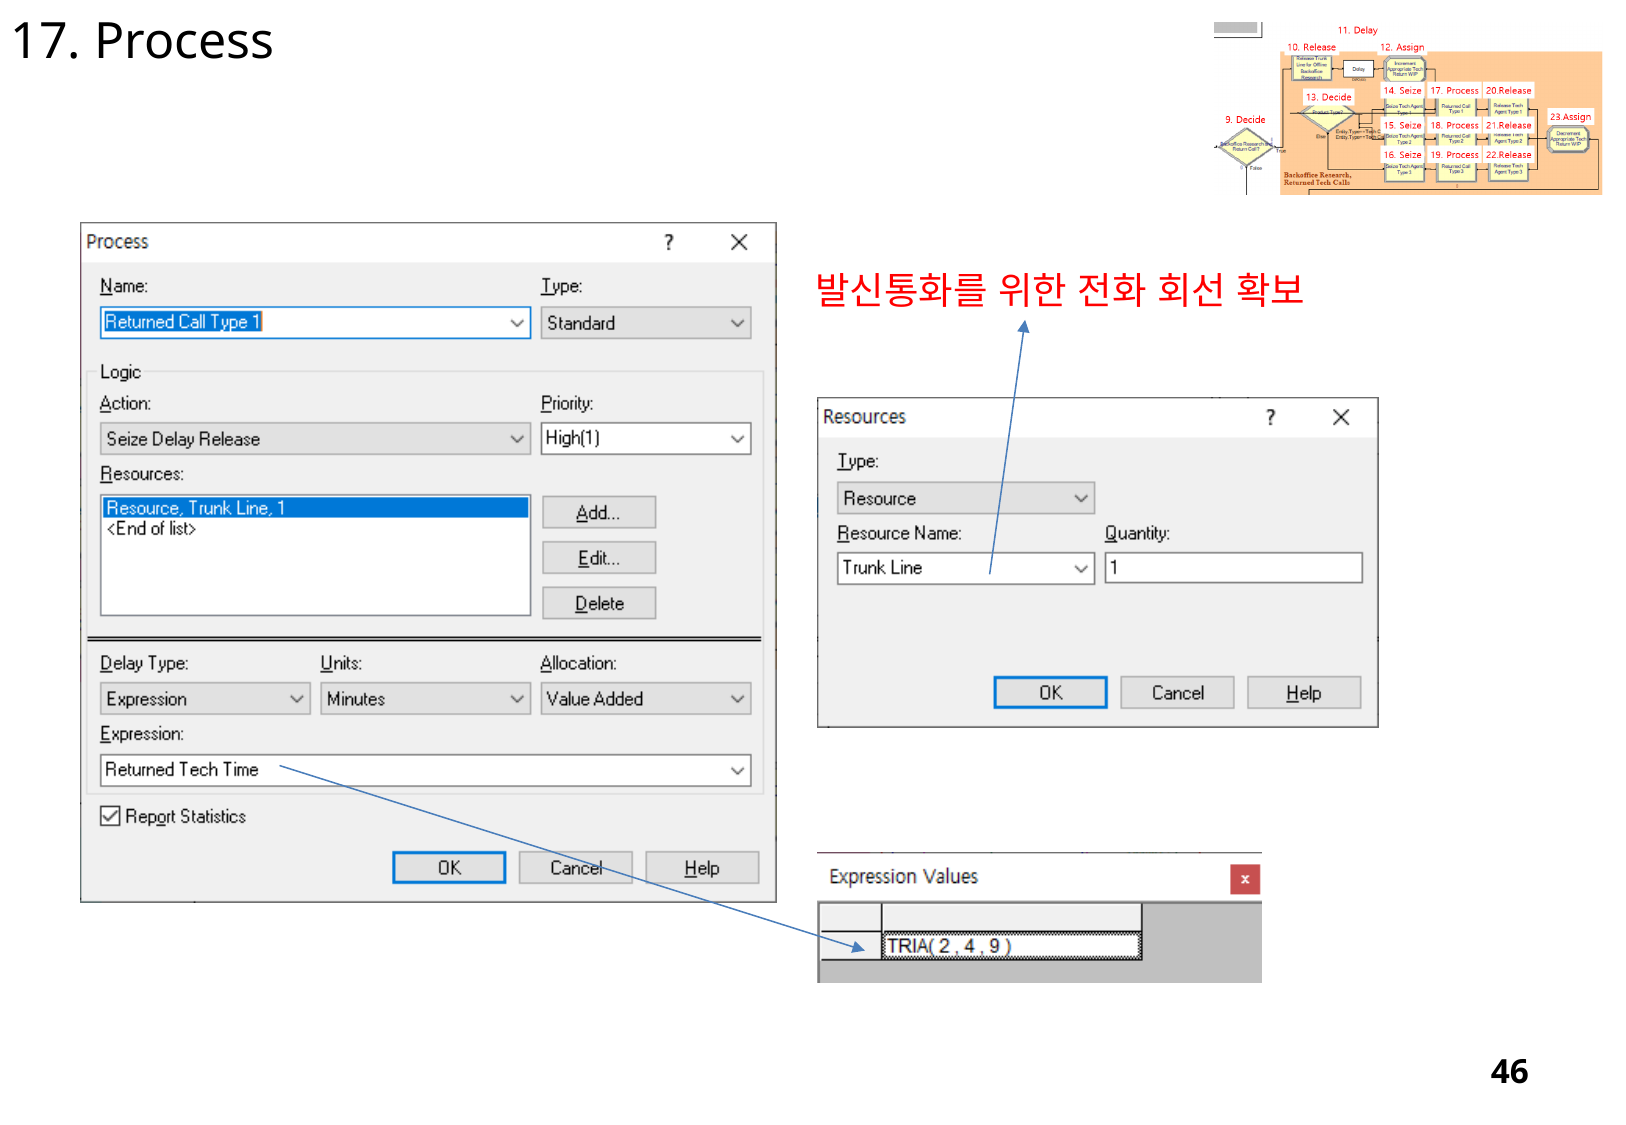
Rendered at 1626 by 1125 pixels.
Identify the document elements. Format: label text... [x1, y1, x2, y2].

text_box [989, 319, 1026, 575]
picture [817, 397, 1379, 728]
picture [817, 852, 1262, 983]
picture [79, 222, 778, 903]
text_box 발신통화를 위한 전화 회선 확보 [800, 259, 1474, 320]
picture [1213, 22, 1603, 195]
text_box 17. Process [0, 0, 290, 76]
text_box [279, 765, 866, 951]
slide_number 46 [1164, 1042, 1544, 1103]
